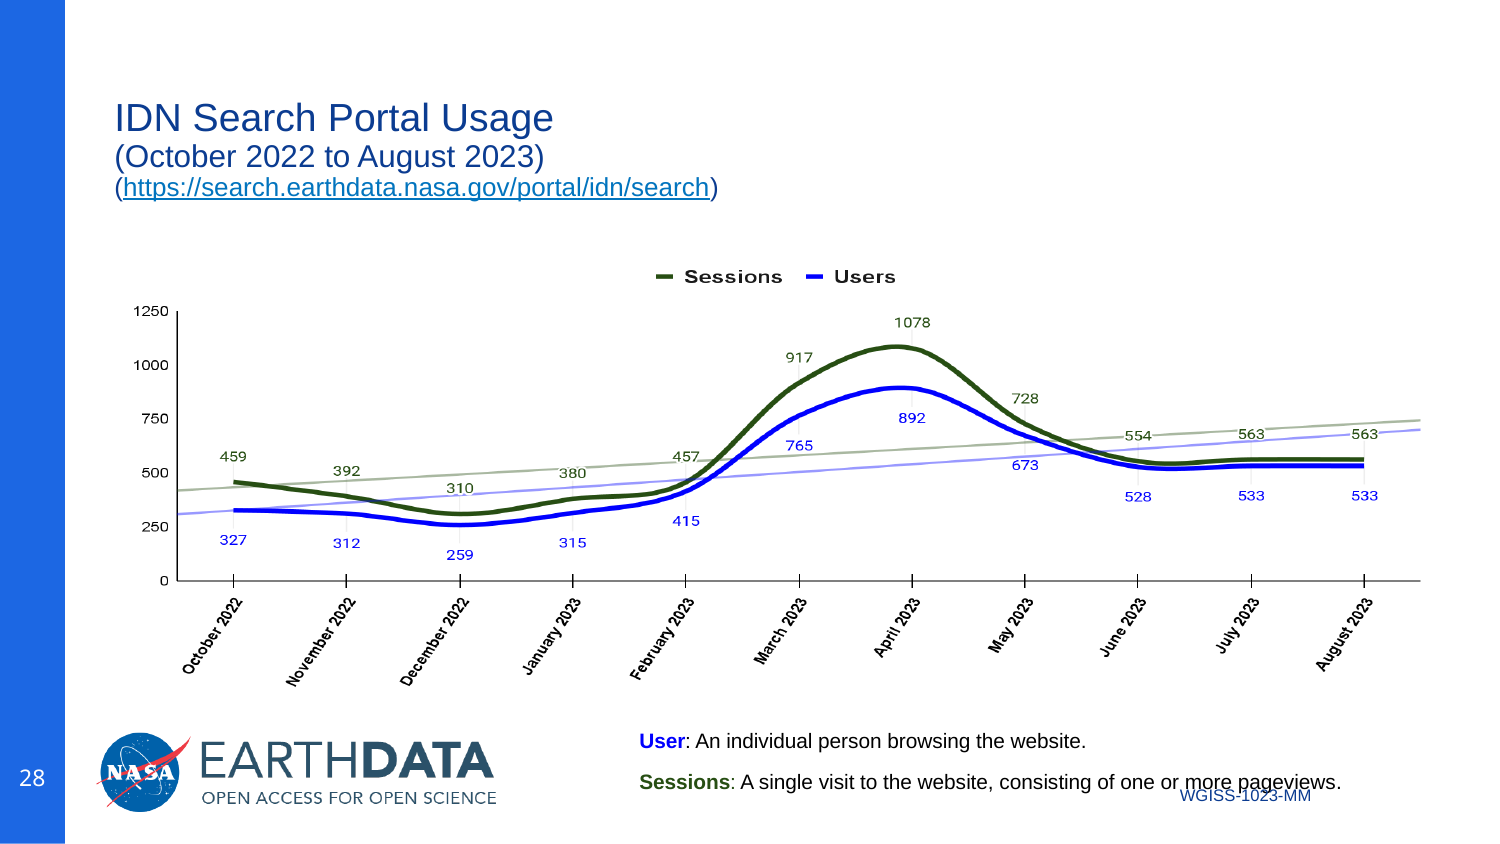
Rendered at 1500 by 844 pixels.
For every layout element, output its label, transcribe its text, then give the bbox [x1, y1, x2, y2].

picture [102, 241, 1449, 710]
slide_number 28 [5, 756, 60, 802]
picture [85, 718, 518, 828]
title IDN Search Portal Usage (October 2022 to August 2023) (https://search.earthdata.nasa.gov/portal/idn/search) [103, 44, 1397, 208]
text_box User: An individual person browsing the website. Sessions: A single visit to the website, consisting of one or more pageviews. [624, 717, 1431, 797]
text_box WGISS-1023-MM [1164, 769, 1363, 808]
